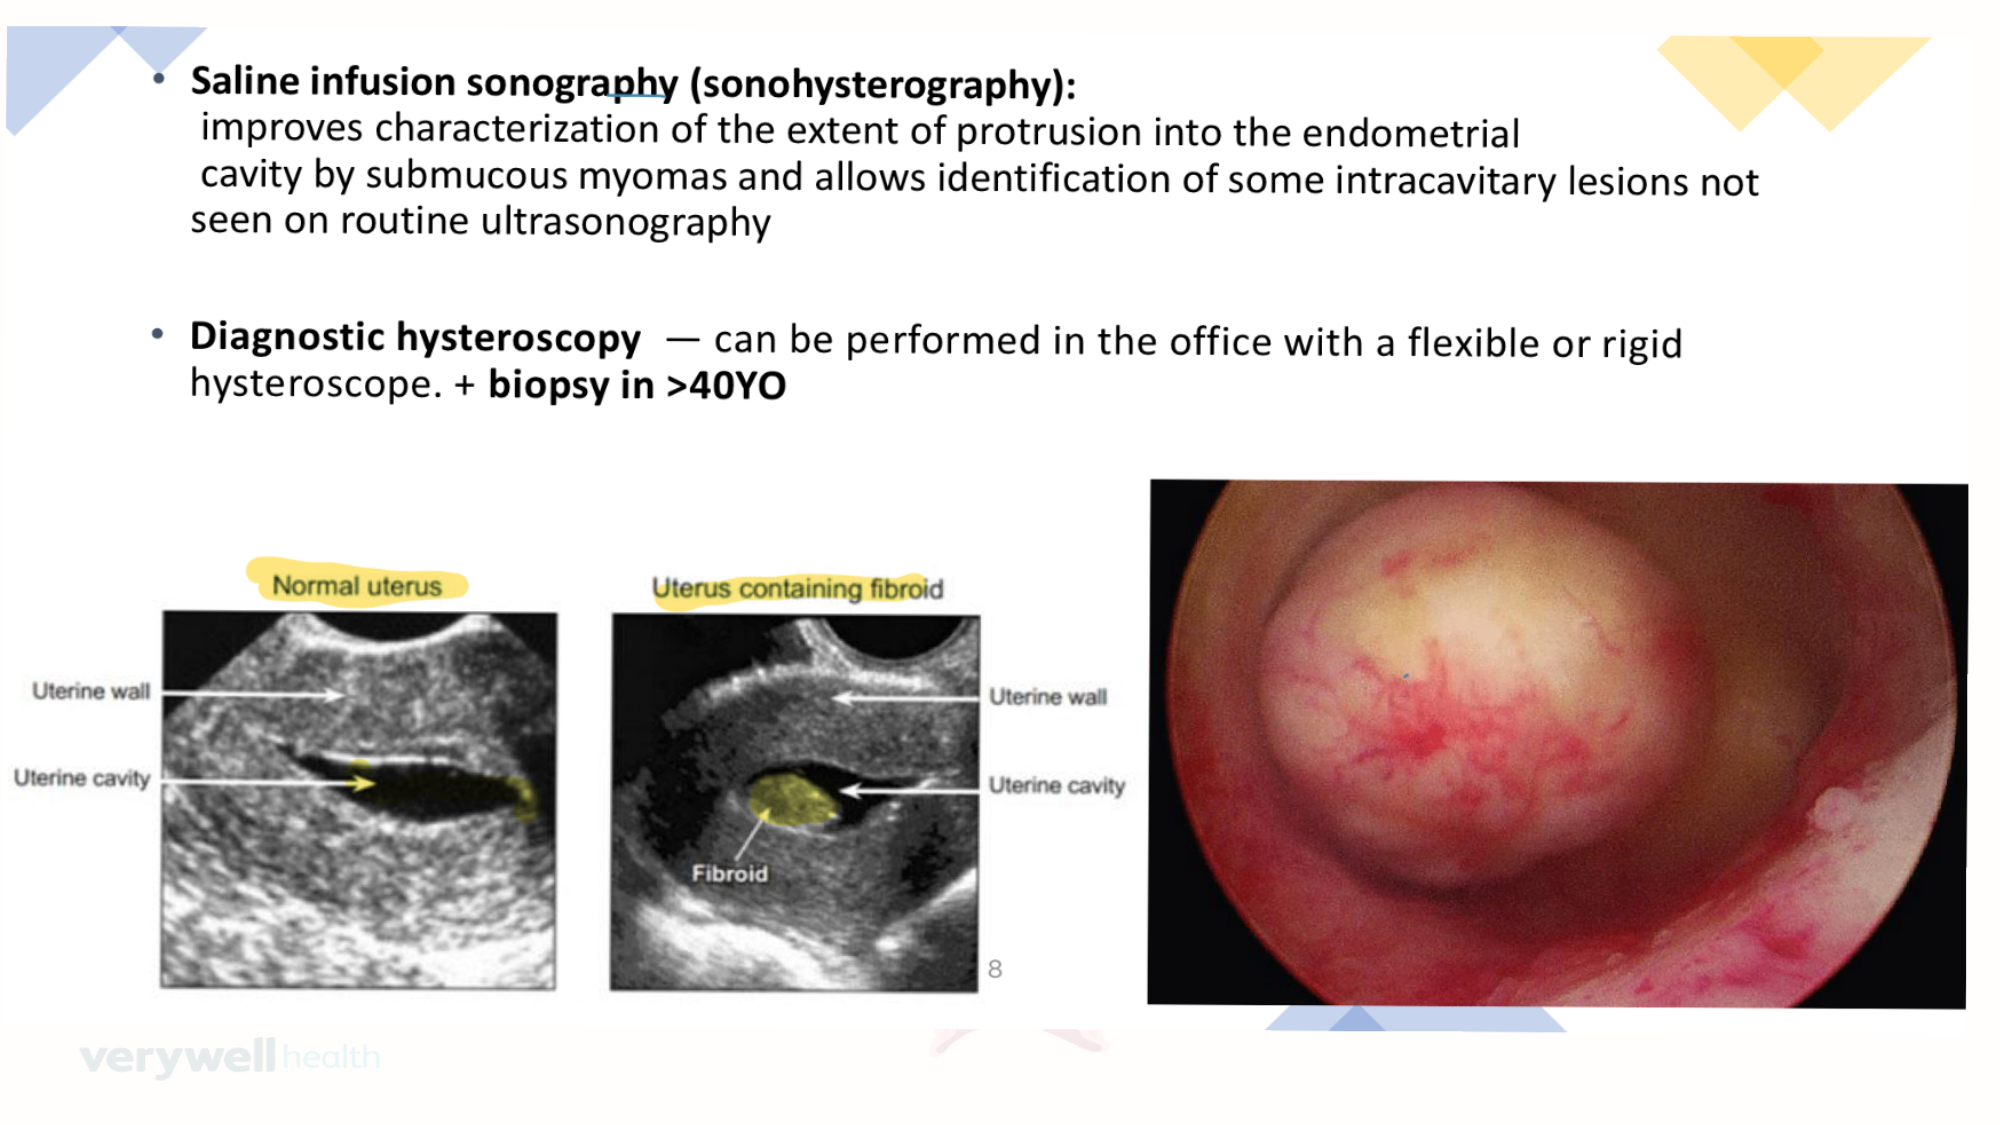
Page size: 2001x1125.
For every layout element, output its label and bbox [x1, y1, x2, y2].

picture [2, 27, 1969, 1035]
